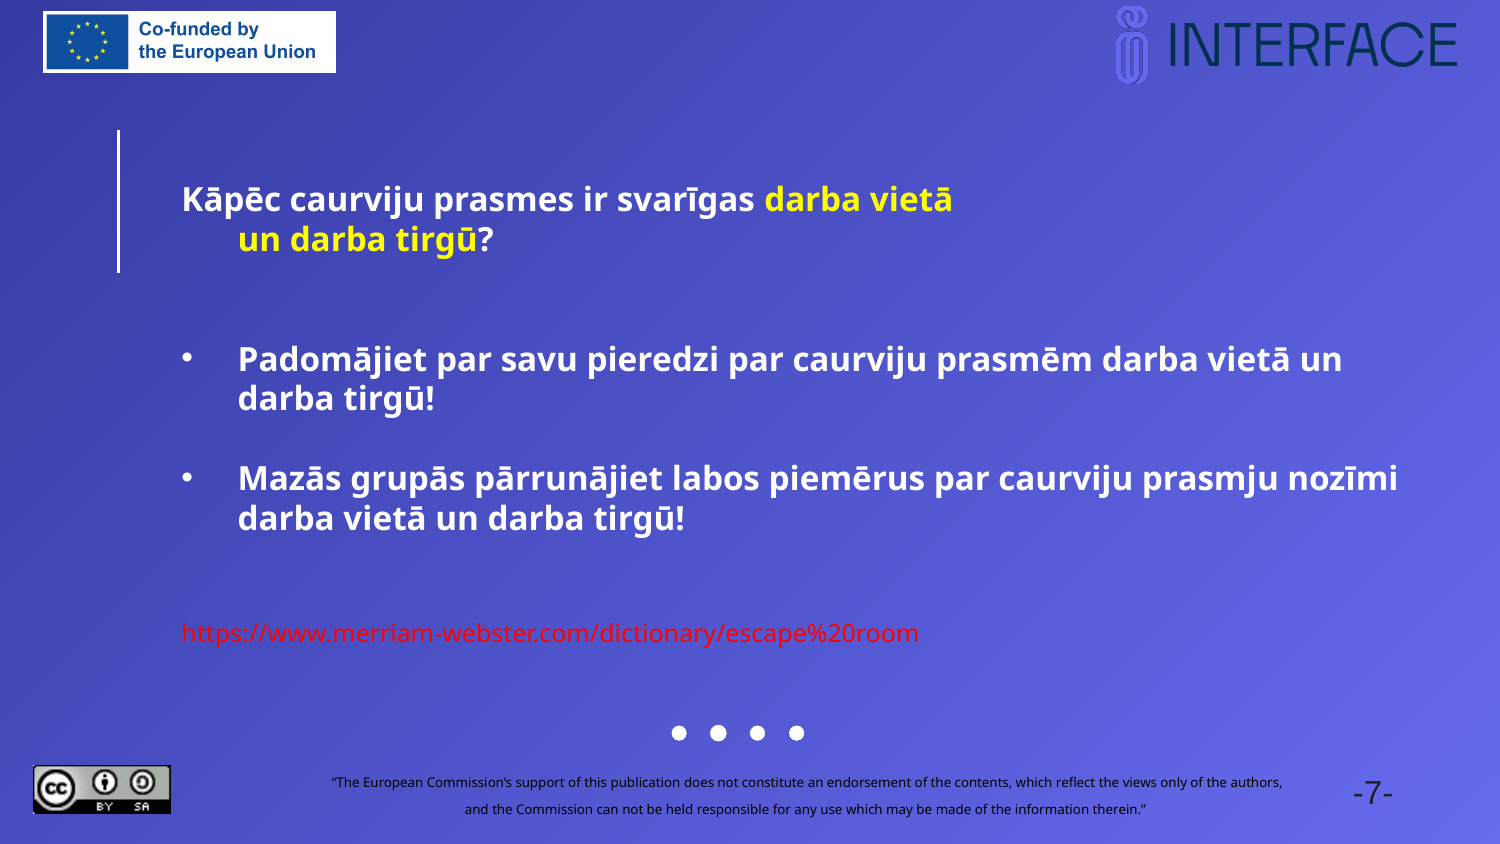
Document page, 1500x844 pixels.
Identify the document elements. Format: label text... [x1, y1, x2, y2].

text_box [671, 725, 805, 741]
picture [33, 765, 171, 814]
picture [1116, 6, 1457, 84]
subtitle Kāpēc caurviju prasmes ir svarīgas darba vietā un darba tirgū? Padomājiet par savu pieredzi par caurviju prasmēm darba vietā un darba tirgū! Mazās grupās pārrunājiet labos piemērus par caurviju prasmju nozīmi darba vietā un darba tirgū! https://www.merriam-webster.com/dictionary/escape%20room [147, 162, 1431, 550]
picture [43, 11, 336, 73]
